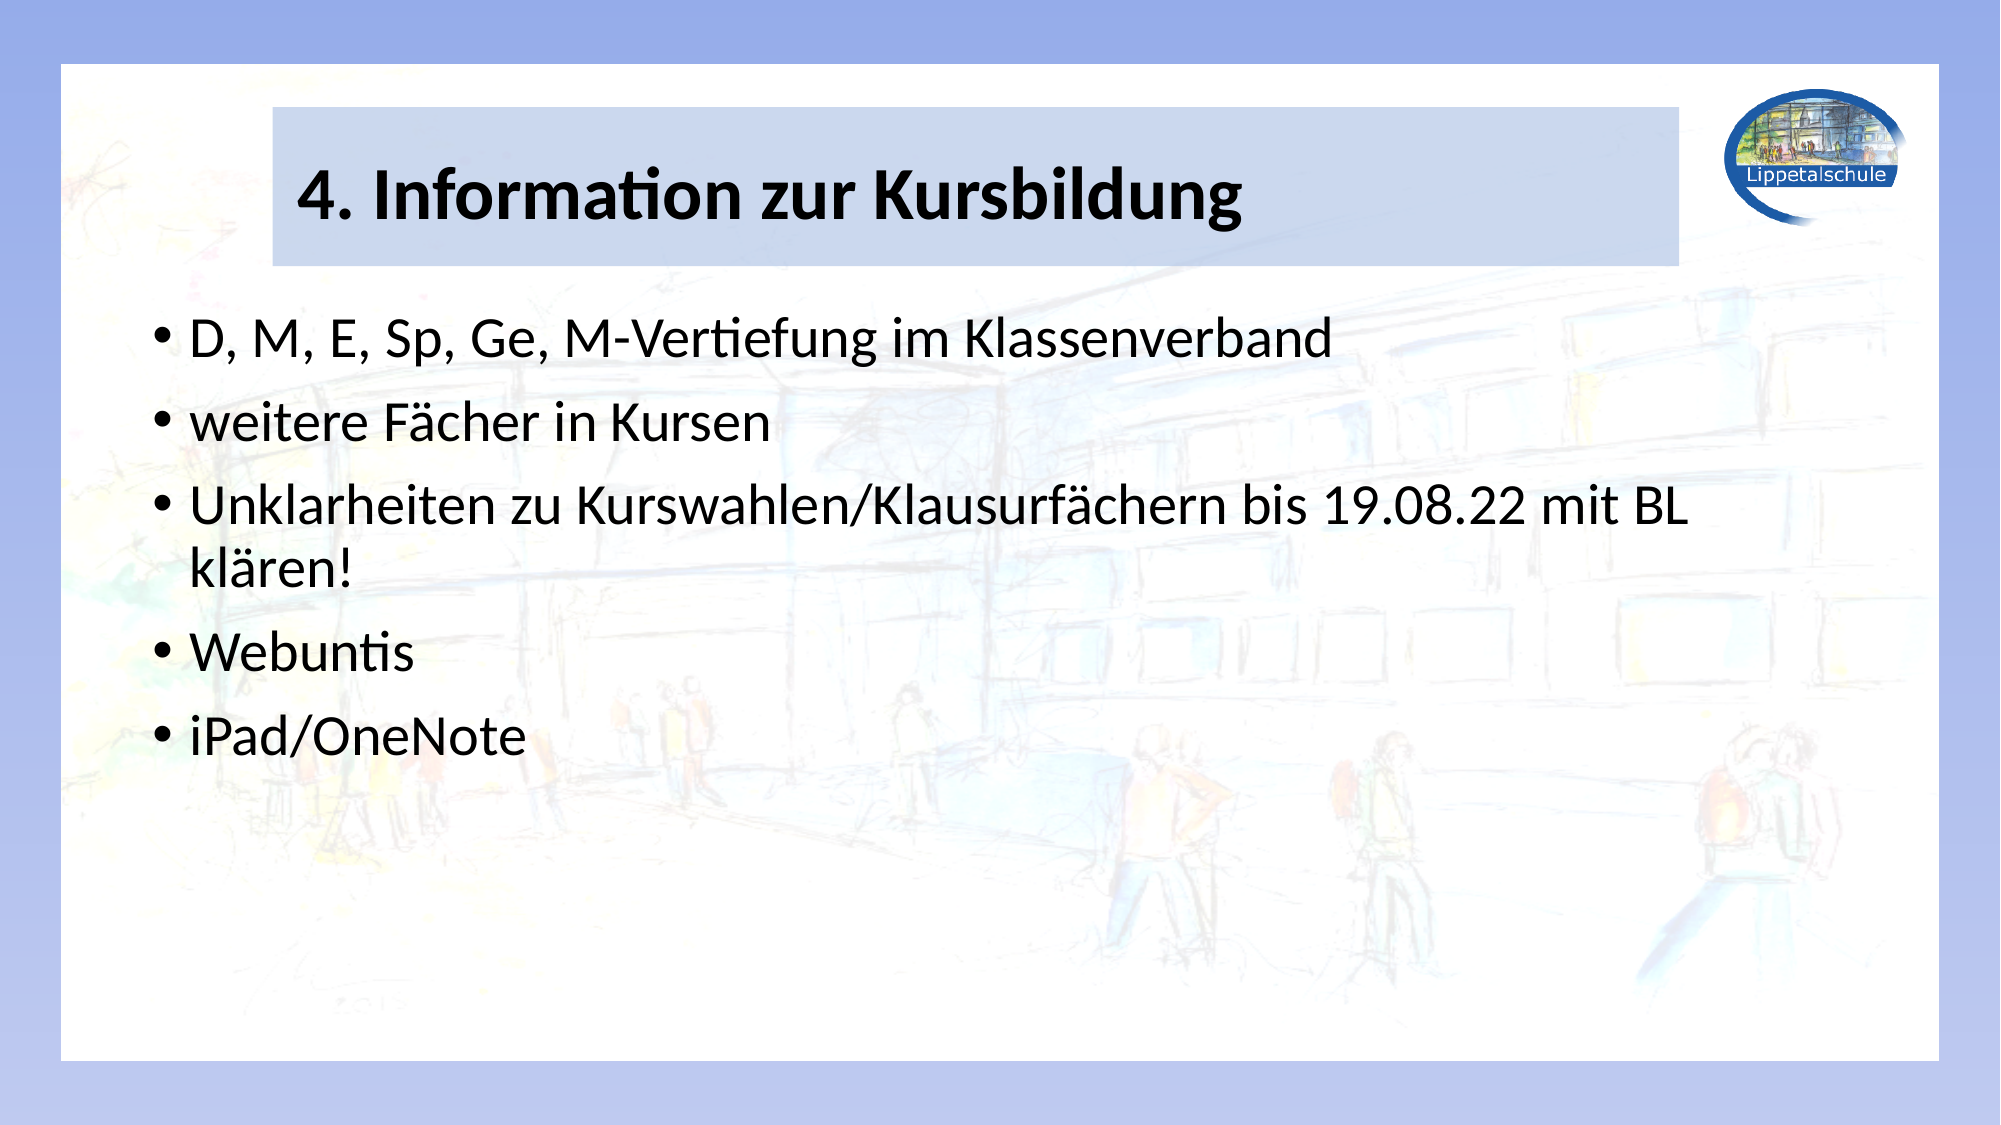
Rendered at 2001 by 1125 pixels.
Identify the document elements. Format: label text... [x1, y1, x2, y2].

list D, M, E, Sp, Ge, M-Vertiefung im Klassenverband weitere Fächer in Kursen Unklarheiten zu Kurswahlen/Klausurfächern bis 19.08.22 mit BL klären! Webuntis iPad/OneNote [137, 299, 1863, 1014]
picture [1724, 89, 1908, 227]
text_box 4. Information zur Kursbildung [272, 107, 1680, 267]
